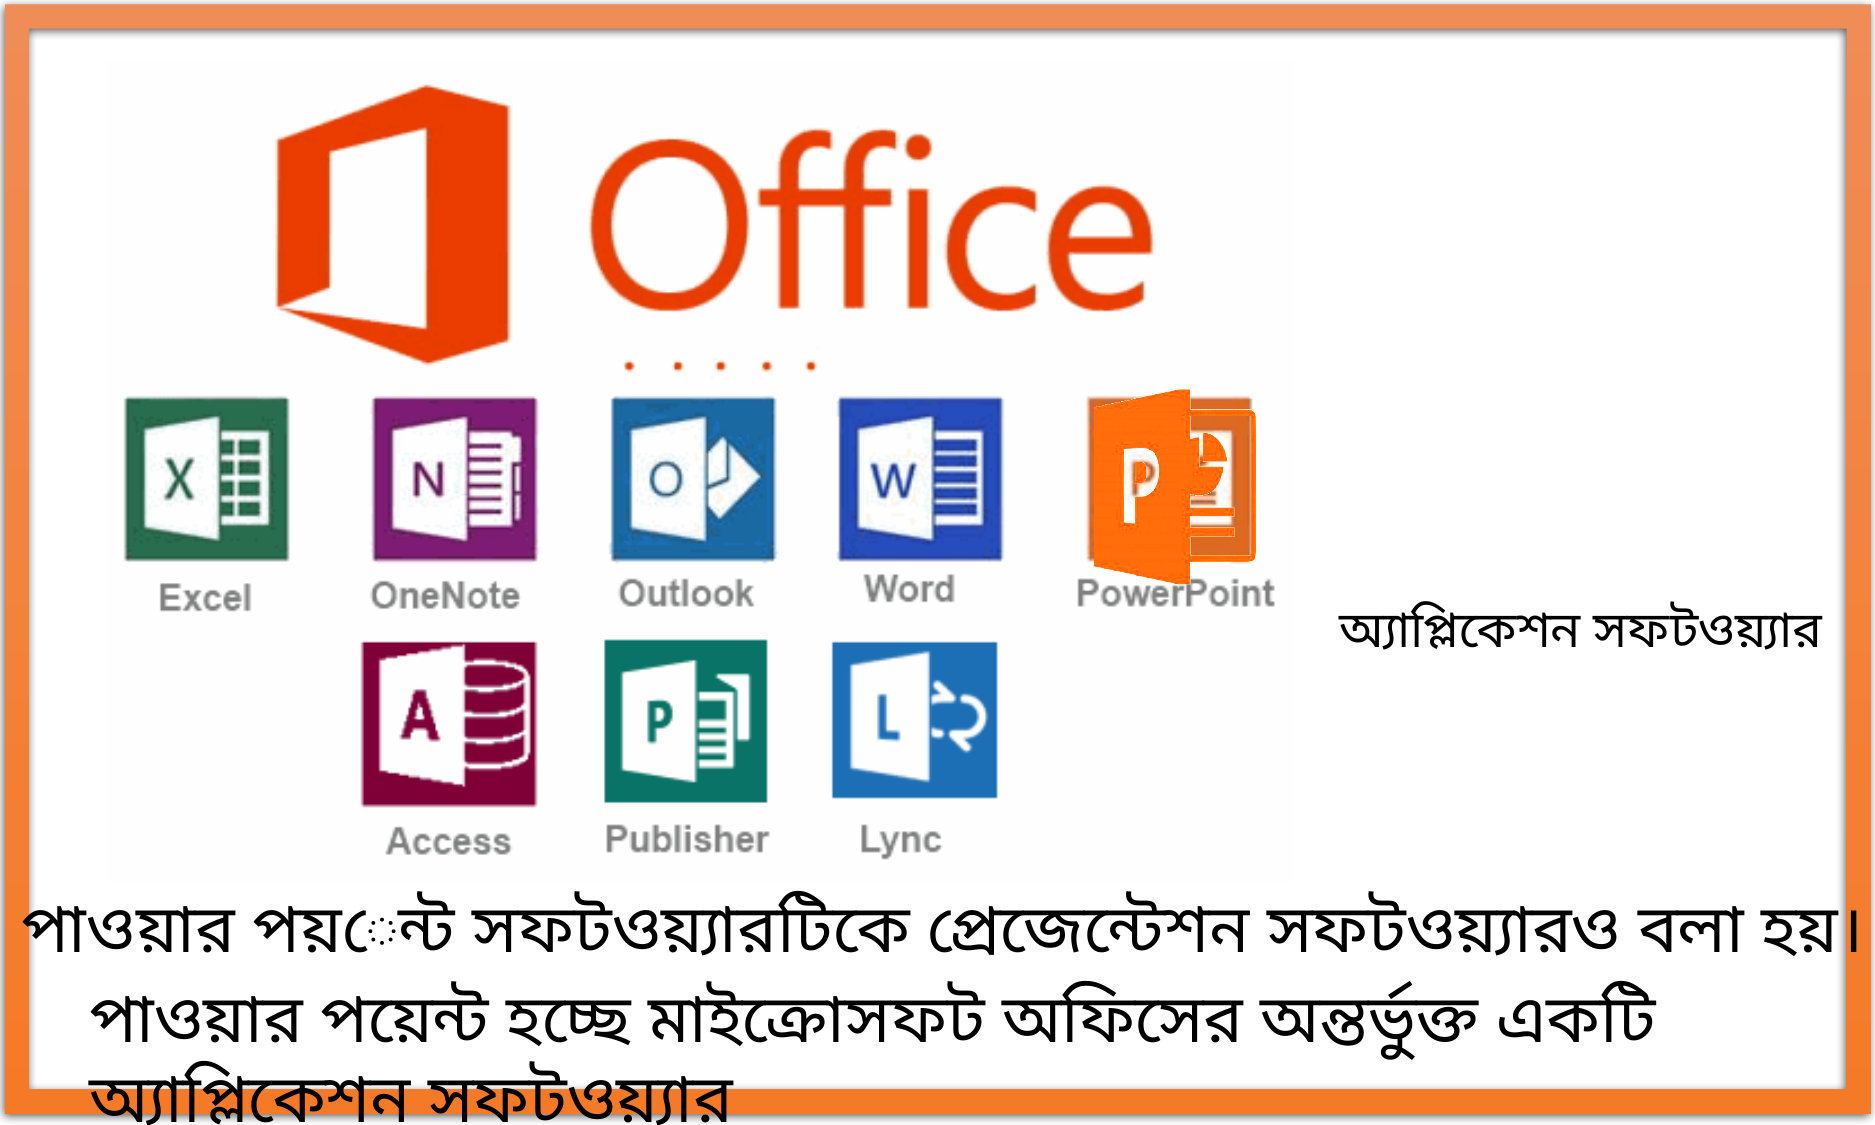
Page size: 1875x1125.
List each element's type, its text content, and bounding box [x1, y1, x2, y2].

picture [107, 61, 1293, 882]
text_box পাওয়ার পয়েন্ট সফটওয়্যারটিকে প্রেজেন্টেশন সফটওয়্যারও বলা হয়। [6, 878, 1875, 974]
text_box অ্যাপ্লিকেশন সফটওয়্যার [1324, 590, 1850, 666]
text_box পাওয়ার পয়েন্ট হচ্ছে মাইক্রোসফট অফিসের অন্তর্ভুক্ত একটি অ্যাপ্লিকেশন সফটওয়্যার [74, 974, 1875, 1125]
